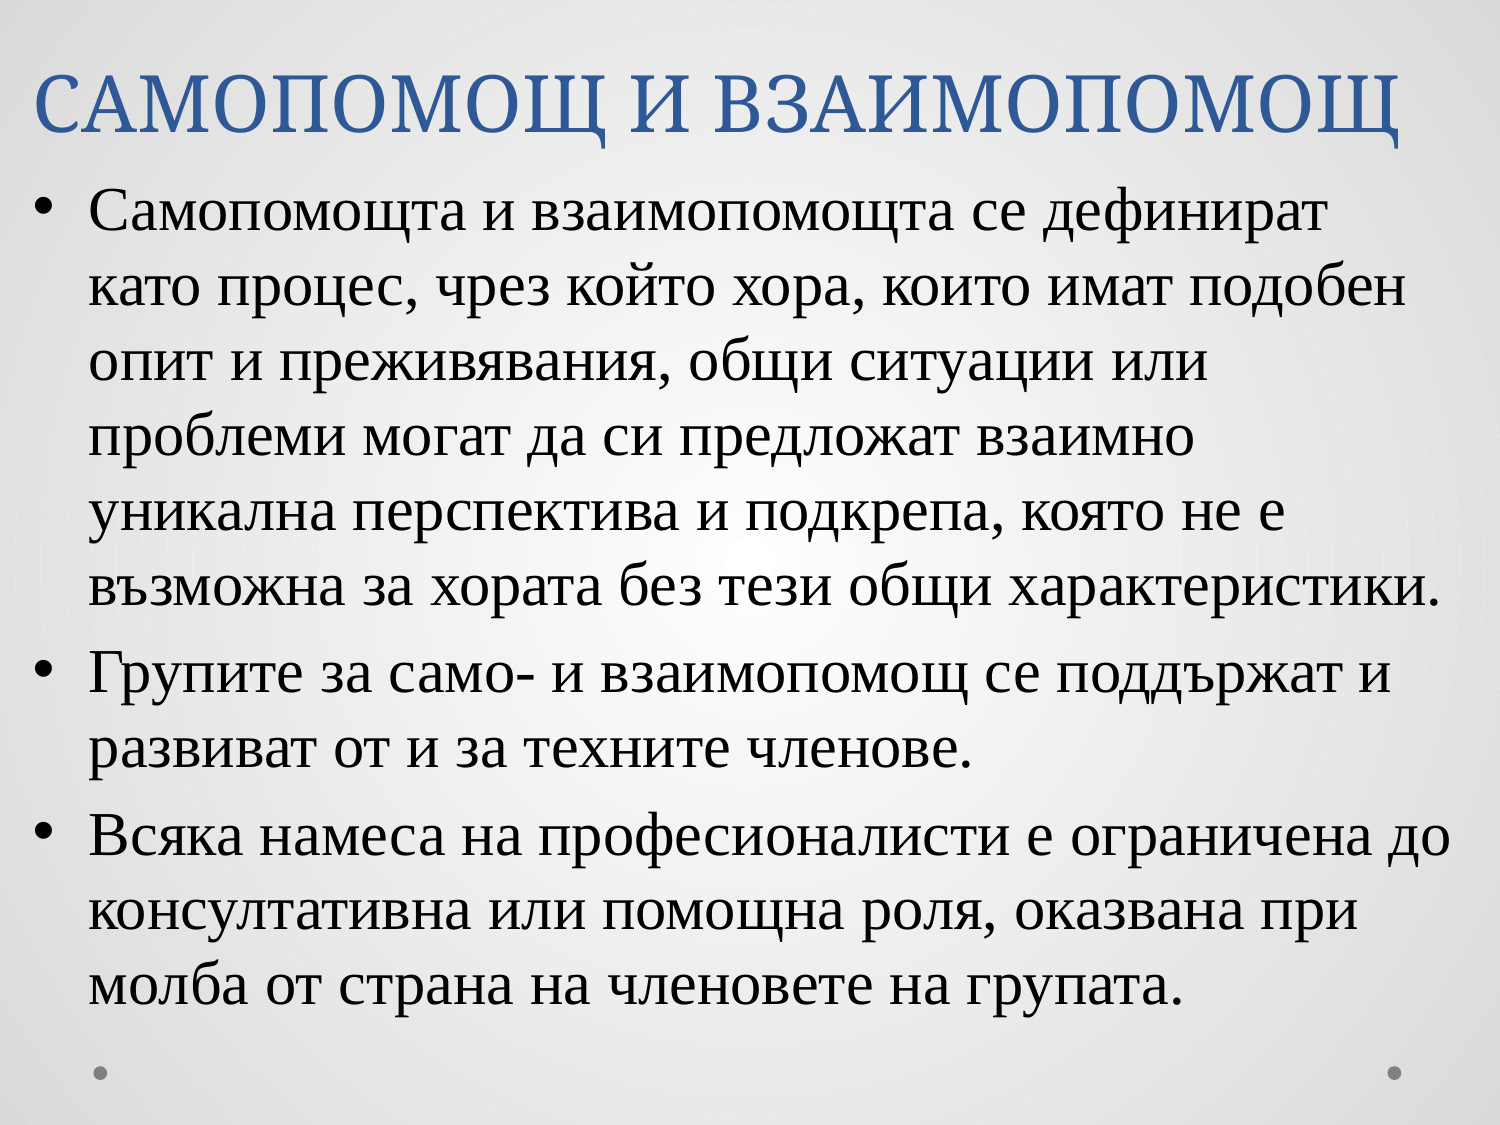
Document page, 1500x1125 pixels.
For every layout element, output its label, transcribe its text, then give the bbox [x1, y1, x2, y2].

title САМОПОМОЩ И ВЗАИМОПОМОЩ [17, 1, 1500, 156]
list Самопомощта и взаимопомощта се дефинират като процес, чрез който хора, които имат подобен опит и преживявания, общи ситуации или проблеми могат да си предложат взаимно уникална перспектива и подкрепа, която не е възможна за хората без тези общи характеристики. Групите за само- и взаимопомощ се поддържат и развиват от и за техните членове. Всяка намеса на професионалисти е ограничена до консултативна или помощна роля, оказвана при молба от страна на членовете на групата. [17, 160, 1474, 1000]
